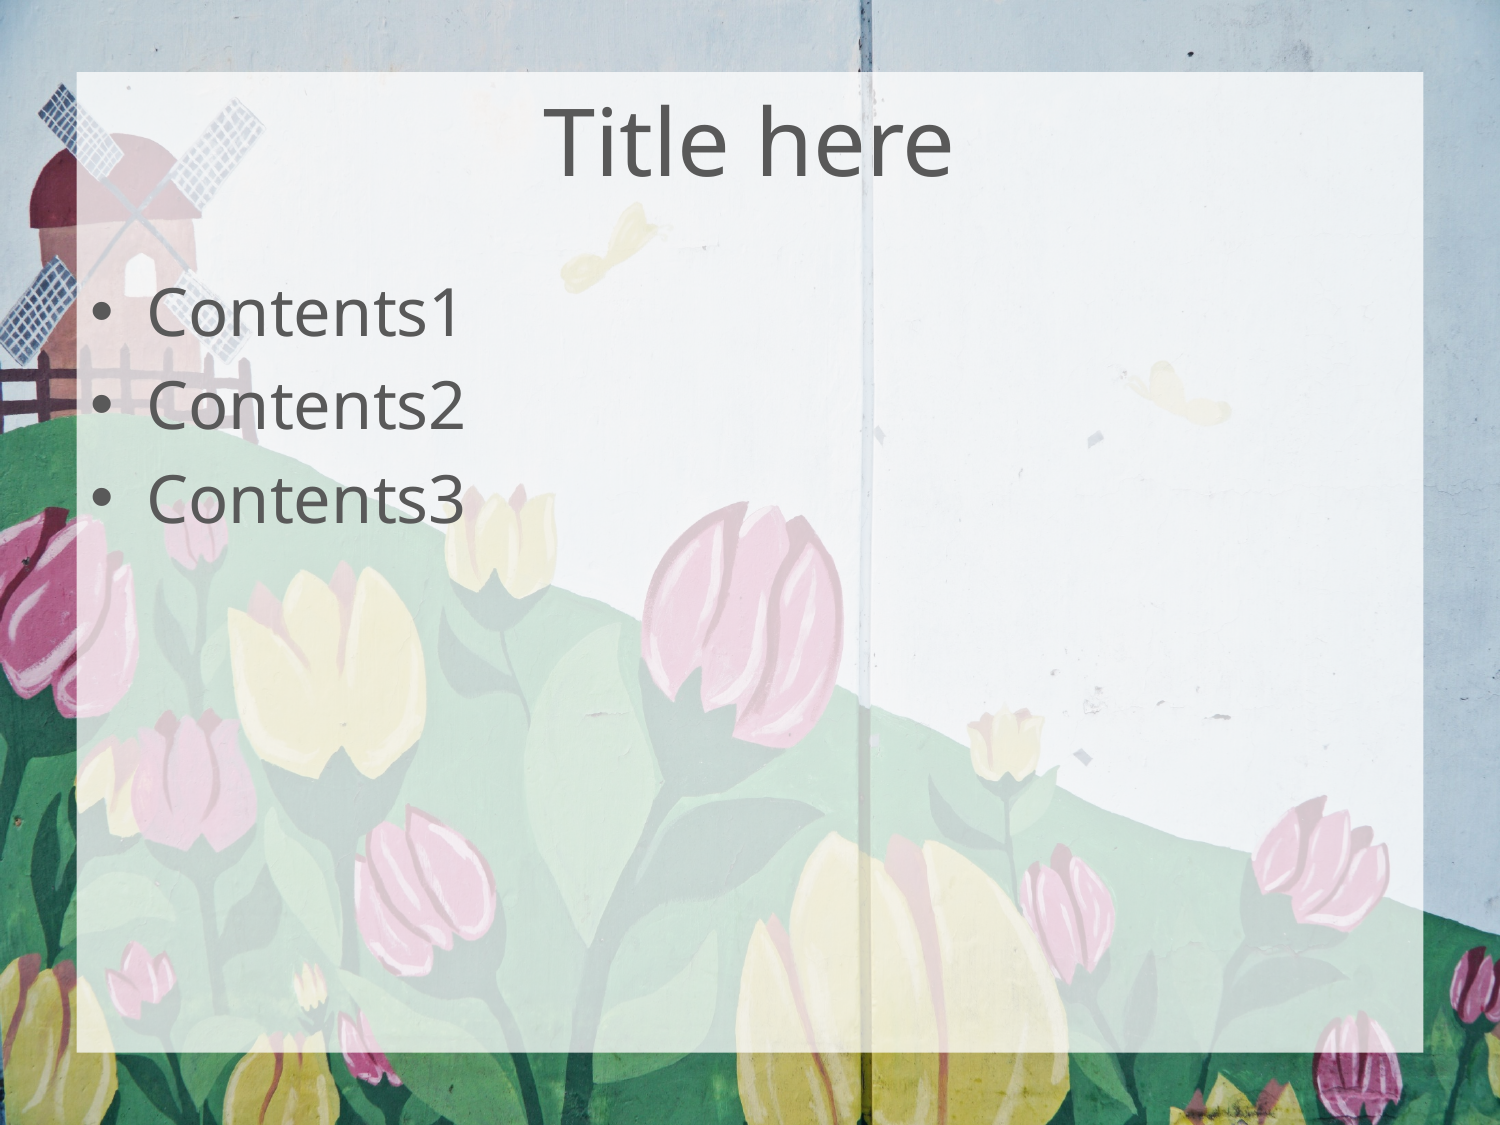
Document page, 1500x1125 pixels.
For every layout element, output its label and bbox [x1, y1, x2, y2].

text_box [0, 0, 1500, 1125]
